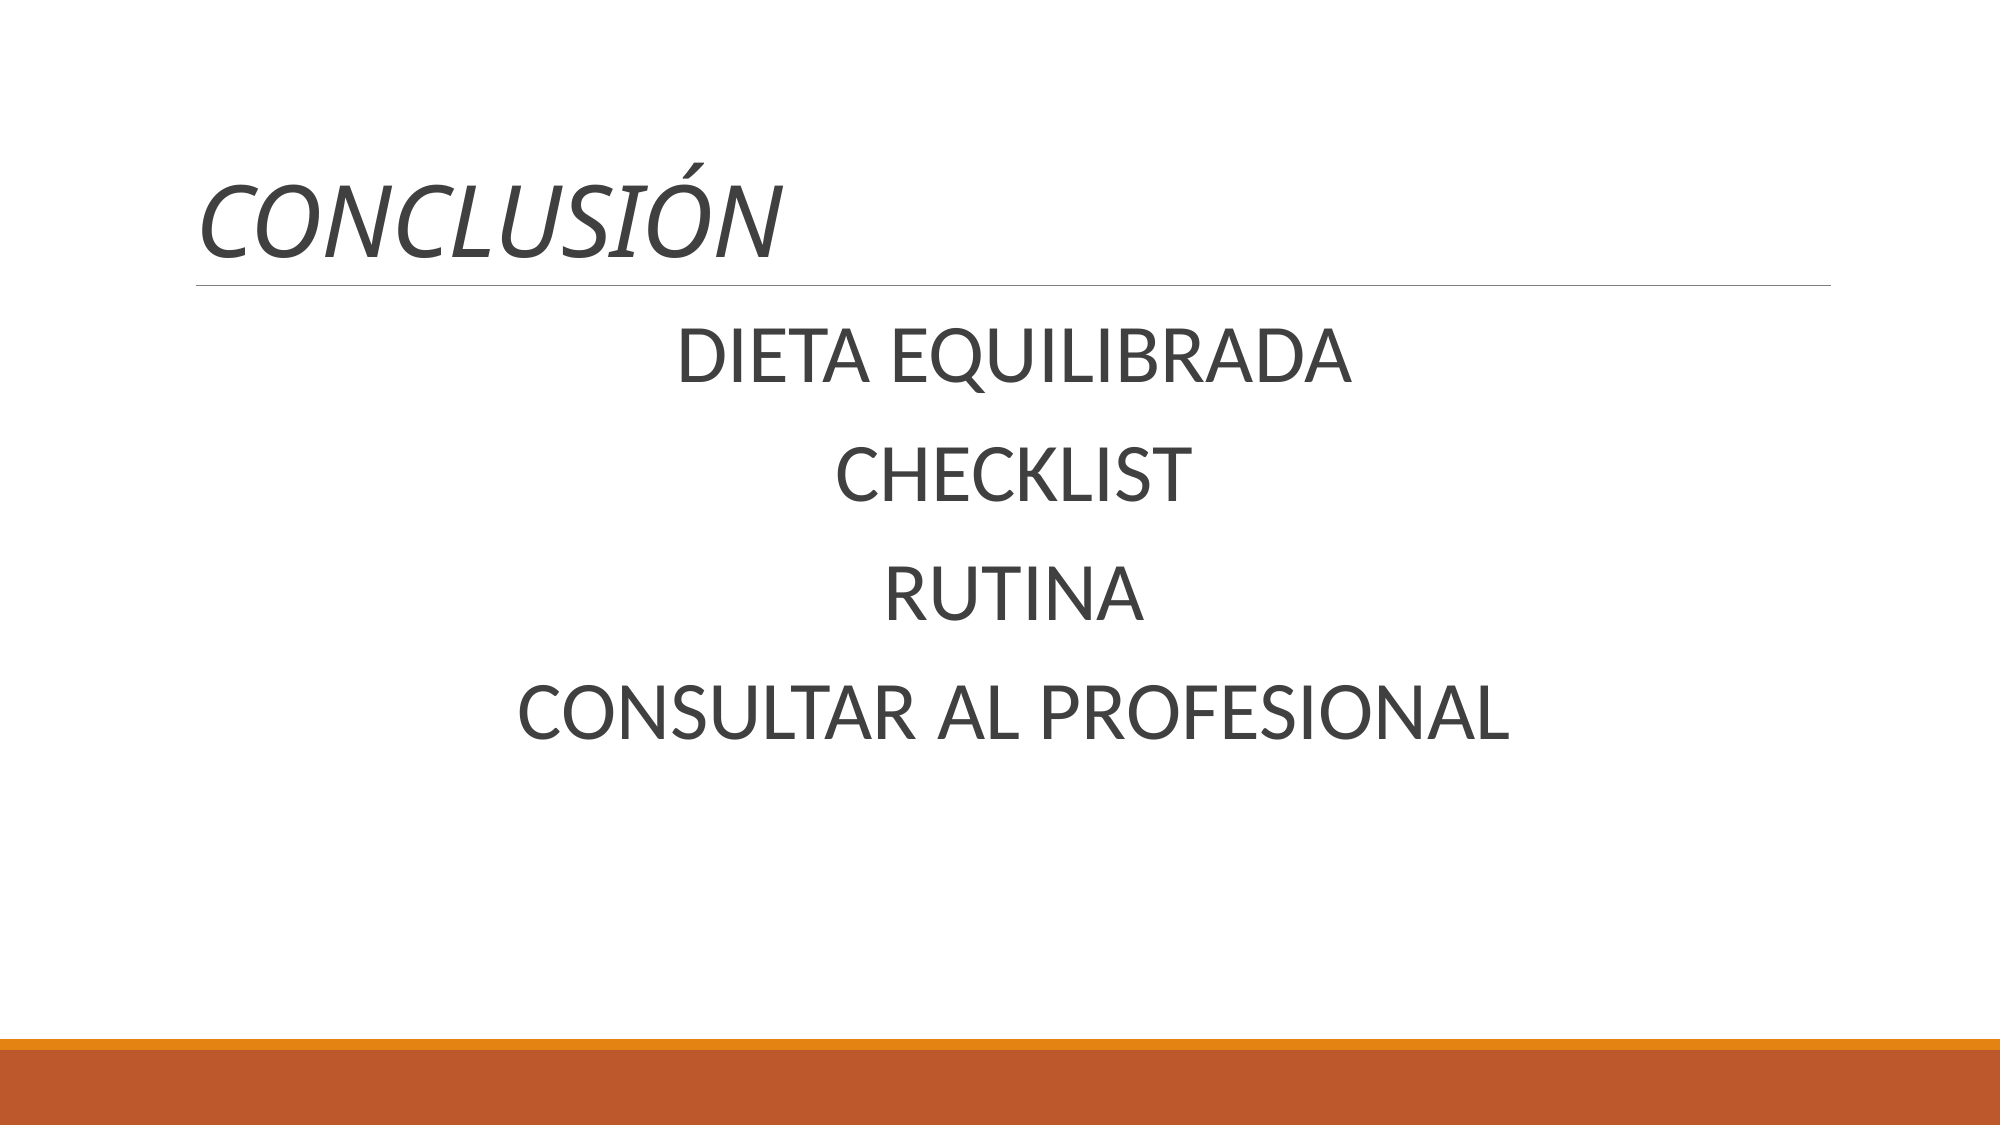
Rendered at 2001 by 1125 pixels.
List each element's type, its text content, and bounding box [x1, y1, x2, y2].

list DIETA EQUILIBRADA CHECKLIST RUTINA CONSULTAR AL PROFESIONAL [180, 302, 1830, 963]
title CONCLUSIÓN [180, 47, 1830, 285]
